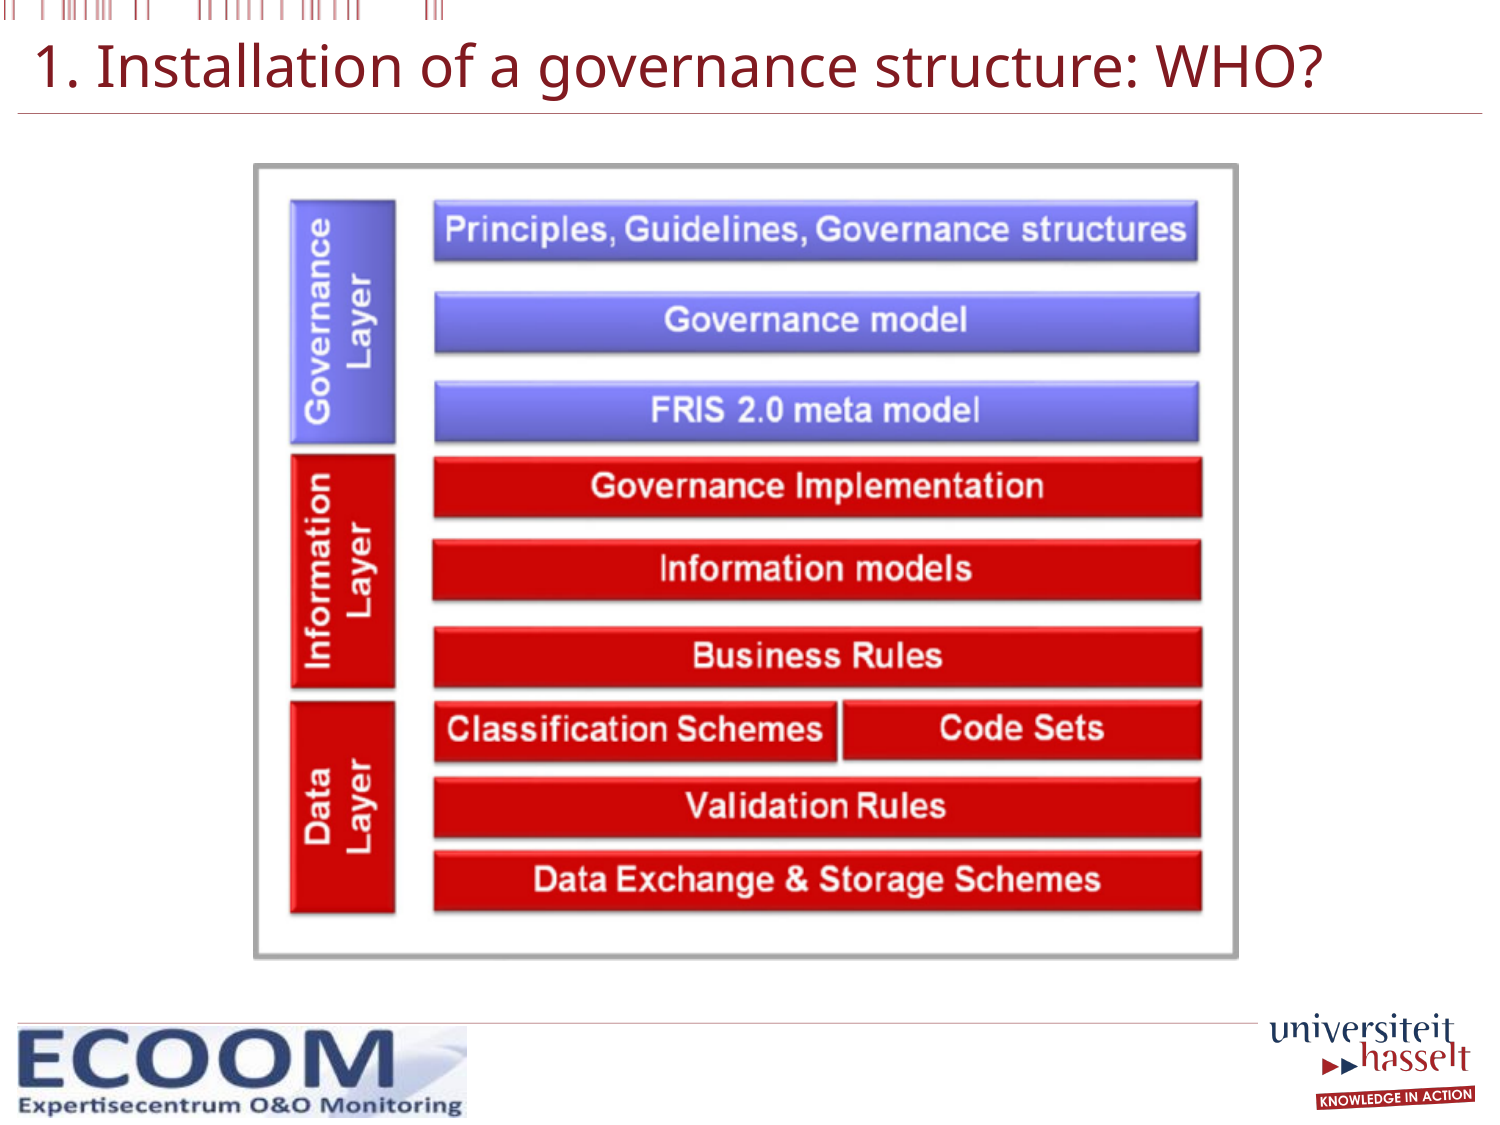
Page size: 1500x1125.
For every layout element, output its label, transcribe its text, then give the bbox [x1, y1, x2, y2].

picture [253, 163, 1239, 962]
title 1. Installation of a governance structure: WHO? [17, 19, 1493, 110]
picture [4, 0, 443, 20]
picture [17, 1026, 467, 1118]
